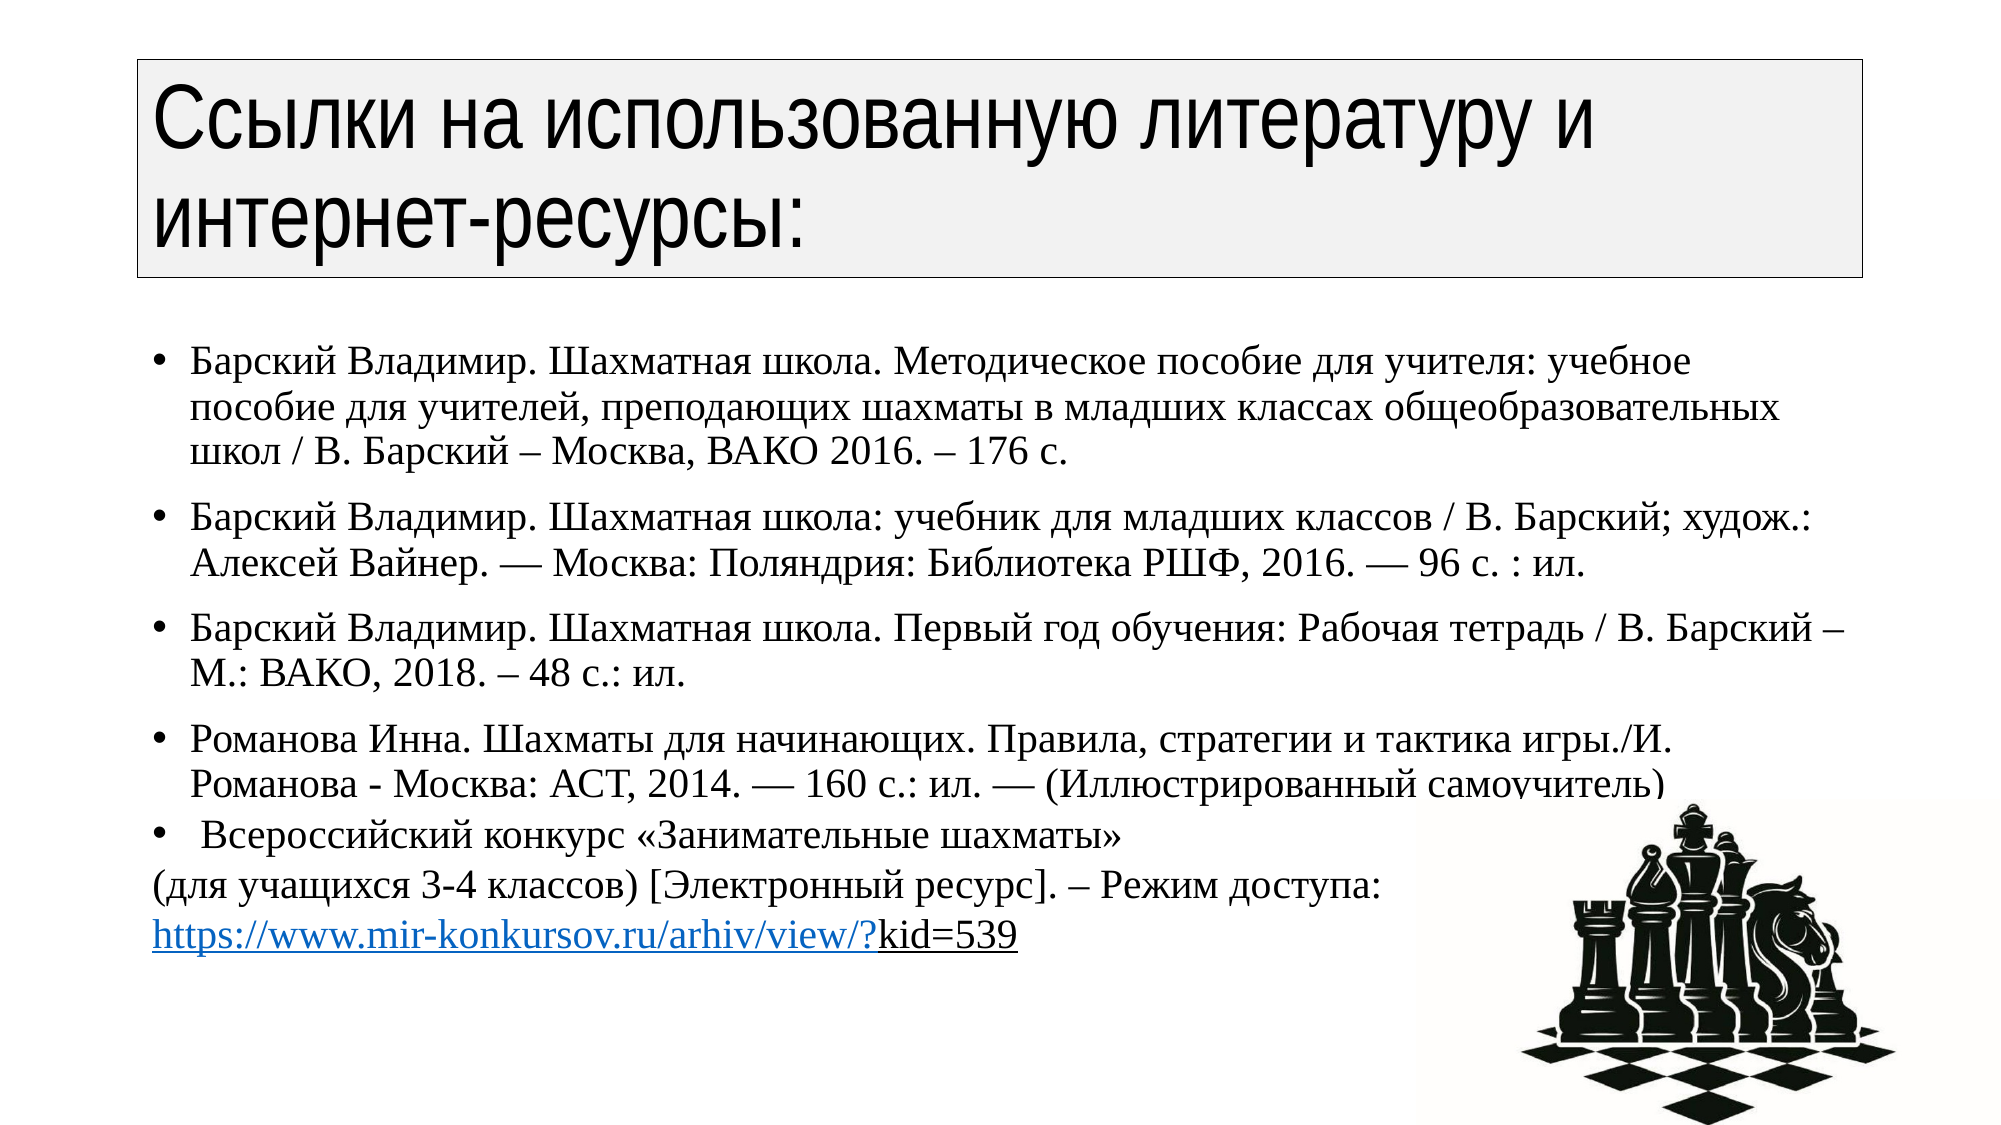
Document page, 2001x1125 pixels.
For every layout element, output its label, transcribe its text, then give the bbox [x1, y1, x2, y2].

title Ссылки на использованную литературу и интернет-ресурсы: [137, 59, 1863, 278]
list Барский Владимир. Шахматная школа. Методическое пособие для учителя: учебное пособие для учителей, преподающих шахматы в младших классах общеобразовательных школ / В. Барский – Москва, ВАКО 2016. – 176 с. Барский Владимир. Шахматная школа: учебник для младших классов / В. Барский; худож.: Алексей Вайнер. — Москва: Поляндрия: Библиотека РШФ, 2016. — 96 с. : ил. Барский Владимир. Шахматная школа. Первый год обучения: Рабочая тетрадь / В. Барский – М.: ВАКО, 2018. – 48 с.: ил. Романова Инна. Шахматы для начинающих. Правила, стратегии и тактика игры./И. Романова - Москва: АСТ, 2014. — 160 с.: ил. — (Иллюстрированный самоучитель) Всероссийский конкурс «Занимательные шахматы» (для учащихся 3-4 классов) [Электронный ресурс]. – Режим доступа: https://www.mir-konkursov.ru/arhiv/view/?kid=539 [137, 331, 1863, 1014]
picture [1416, 799, 2000, 1125]
